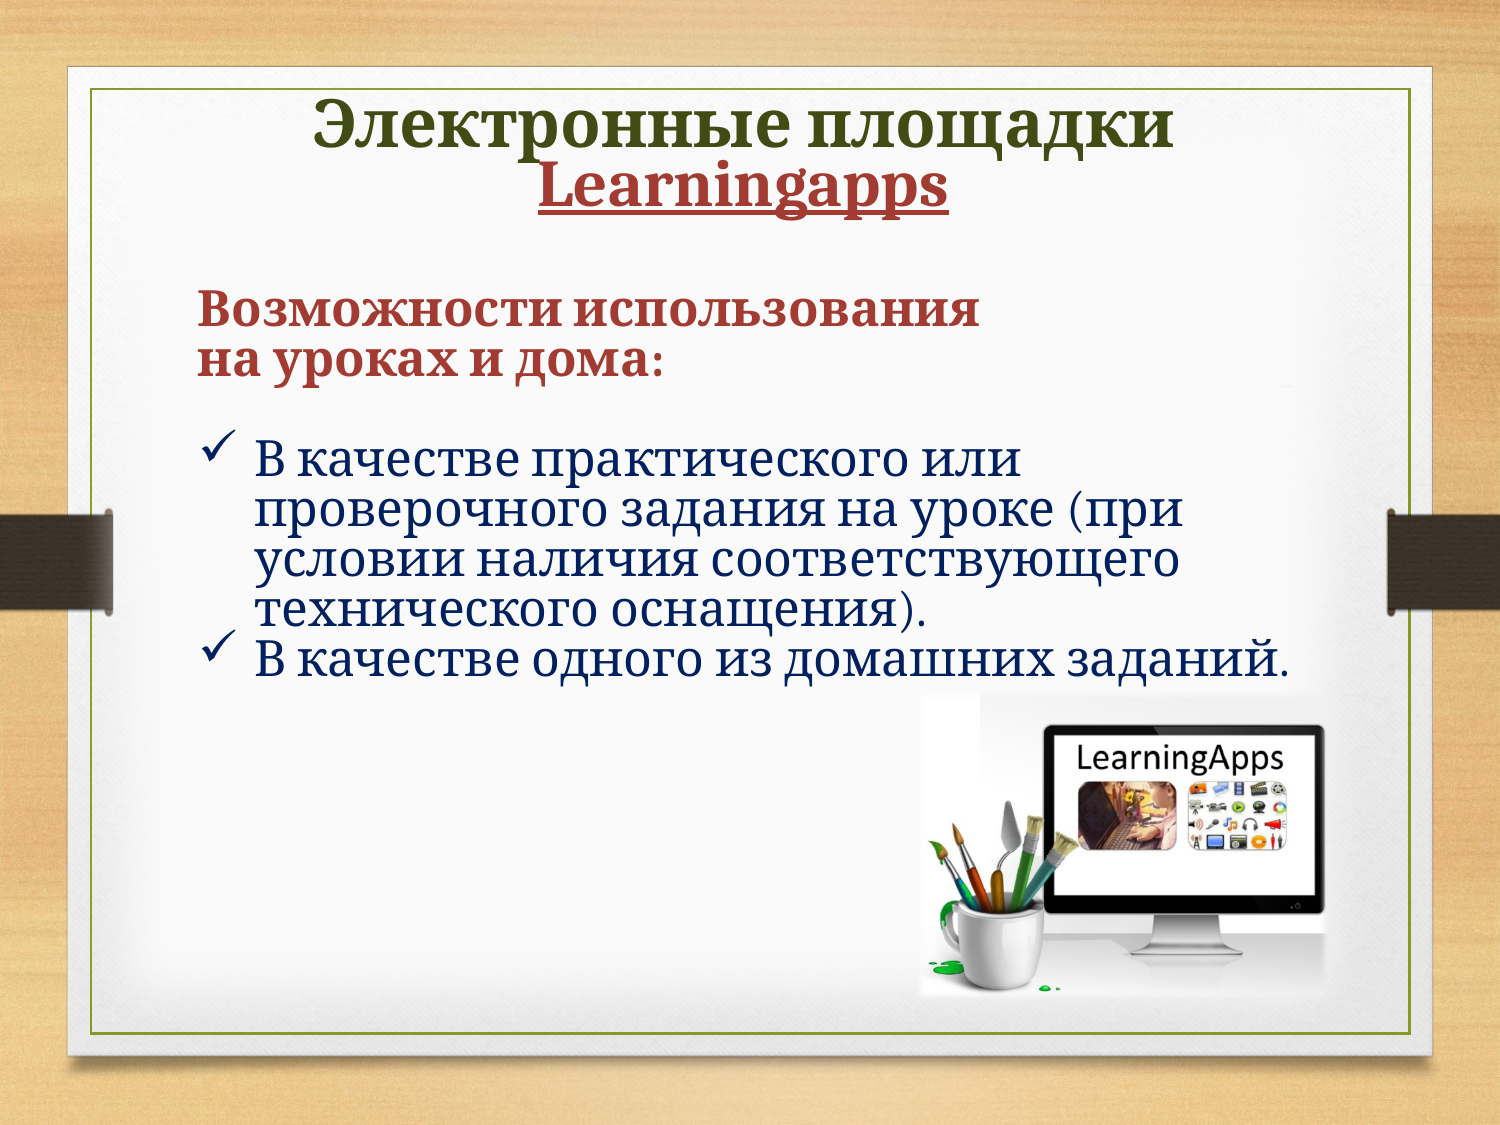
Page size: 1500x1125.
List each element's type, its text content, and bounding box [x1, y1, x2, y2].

text_box Возможности использования на уроках и дома: В качестве практического или проверочного задания на уроке (при условии наличия соответствующего технического оснащения). В качестве одного из домашних заданий. [182, 278, 1306, 705]
text_box [165, 206, 1289, 956]
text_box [915, 690, 1330, 1002]
text_box Электронные площадки Learningapps [143, 107, 1344, 206]
picture [0, 0, 1500, 1125]
